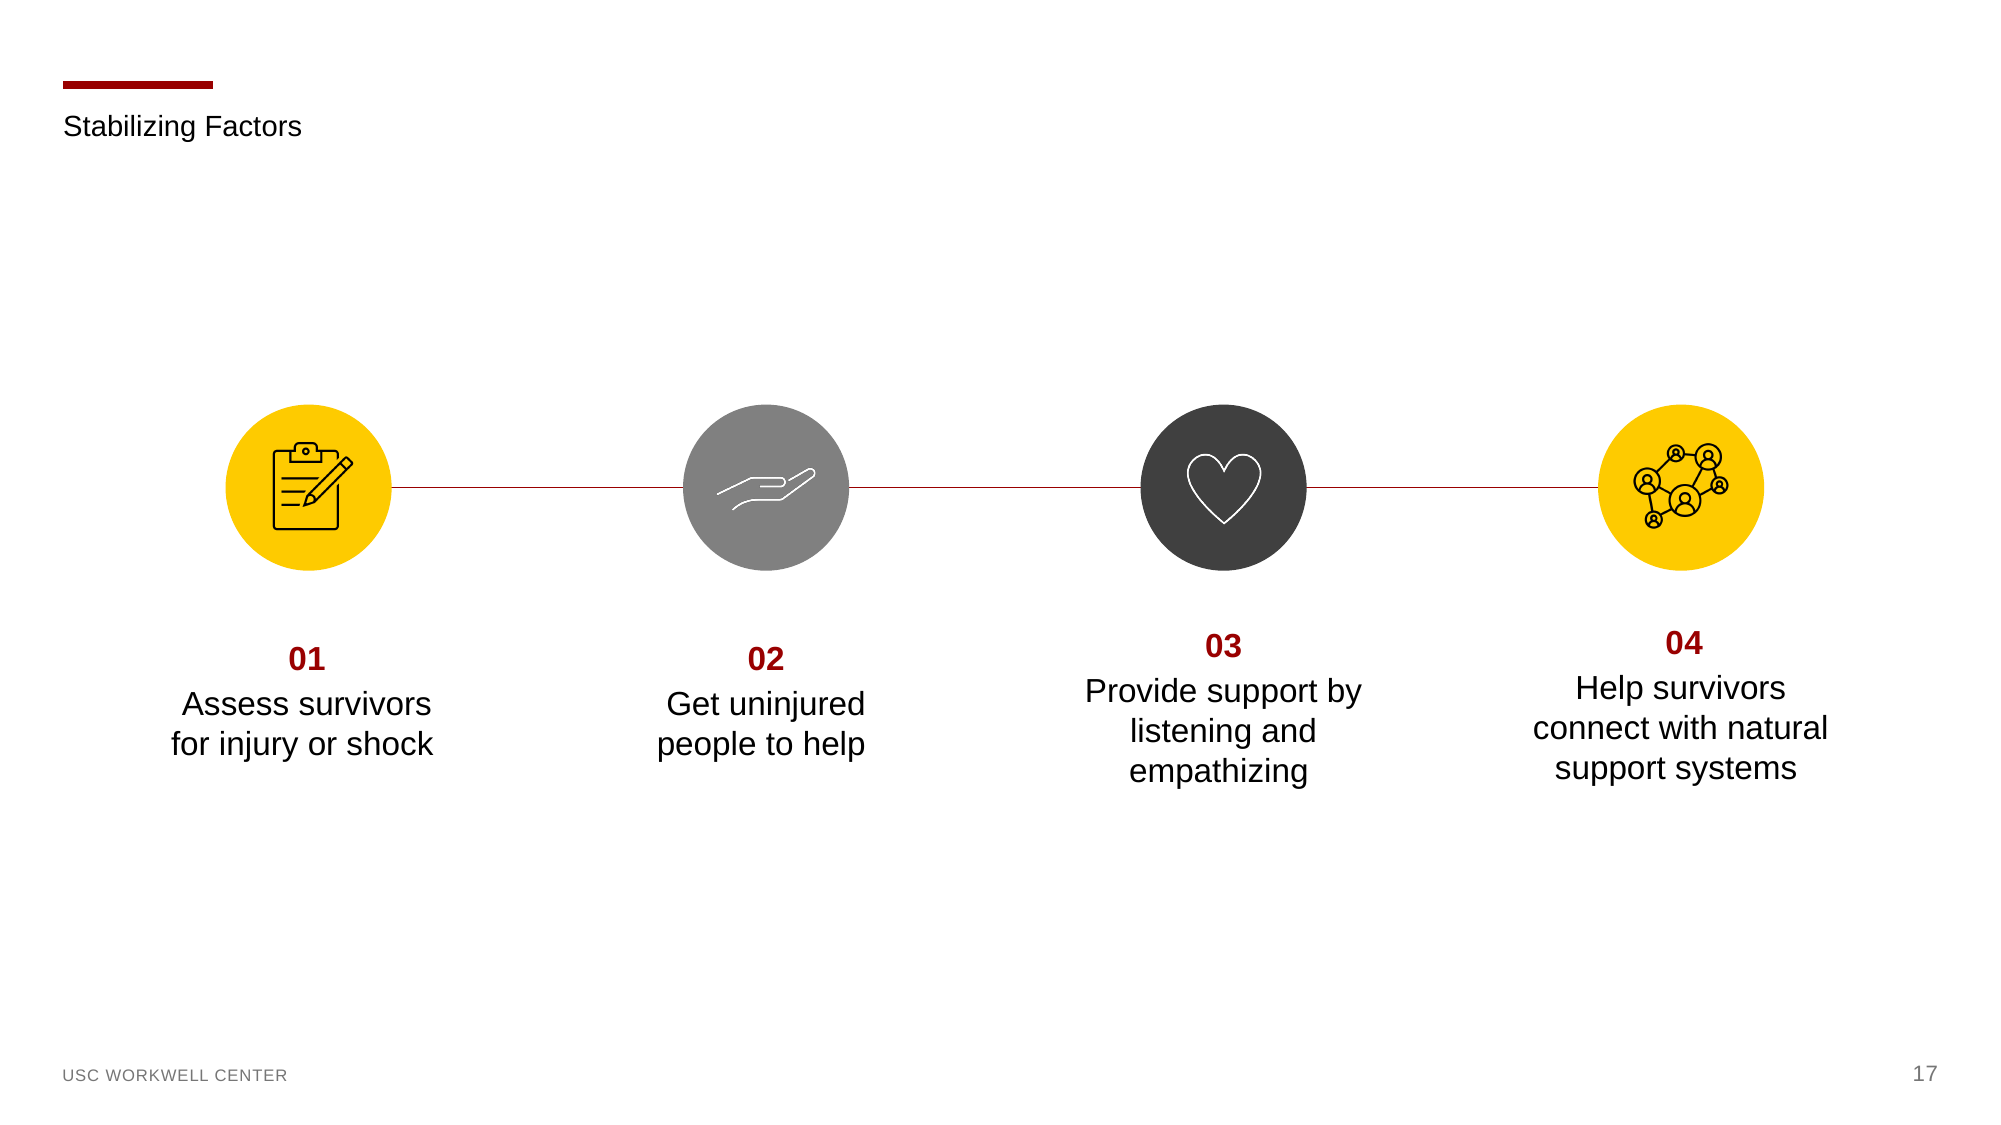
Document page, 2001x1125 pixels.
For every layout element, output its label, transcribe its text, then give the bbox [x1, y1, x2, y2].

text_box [1598, 404, 1765, 571]
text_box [682, 404, 850, 571]
list Stabilizing Factors [63, 107, 1032, 192]
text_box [1140, 404, 1307, 571]
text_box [158, 637, 456, 763]
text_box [225, 404, 392, 571]
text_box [1075, 624, 1372, 791]
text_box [617, 637, 915, 763]
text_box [1521, 621, 1841, 788]
